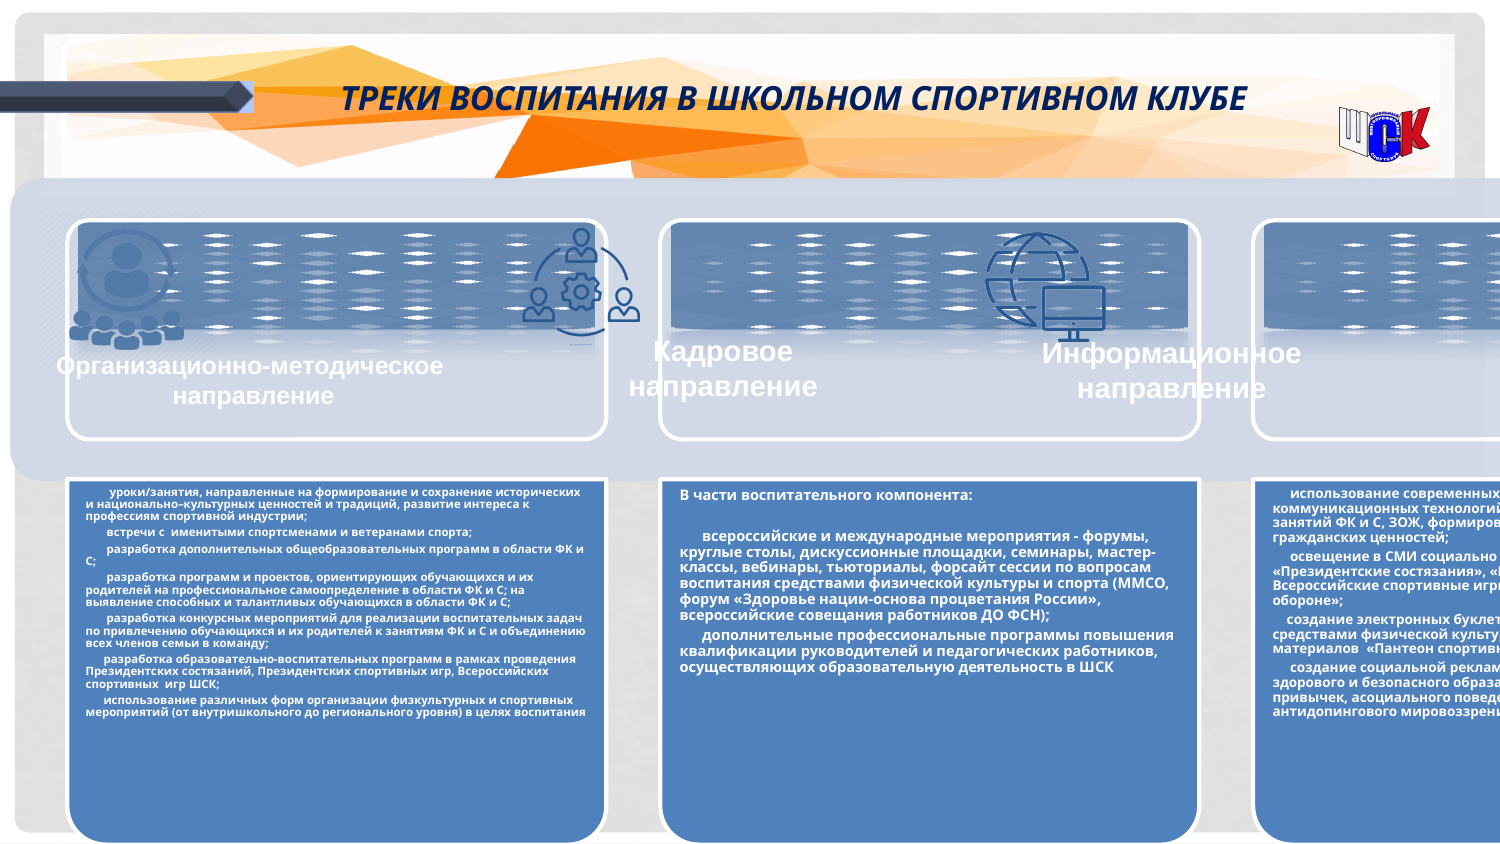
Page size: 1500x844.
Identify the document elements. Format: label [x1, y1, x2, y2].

picture [0, 34, 1440, 181]
picture [1420, 223, 1500, 437]
text_box [11, 180, 1420, 793]
